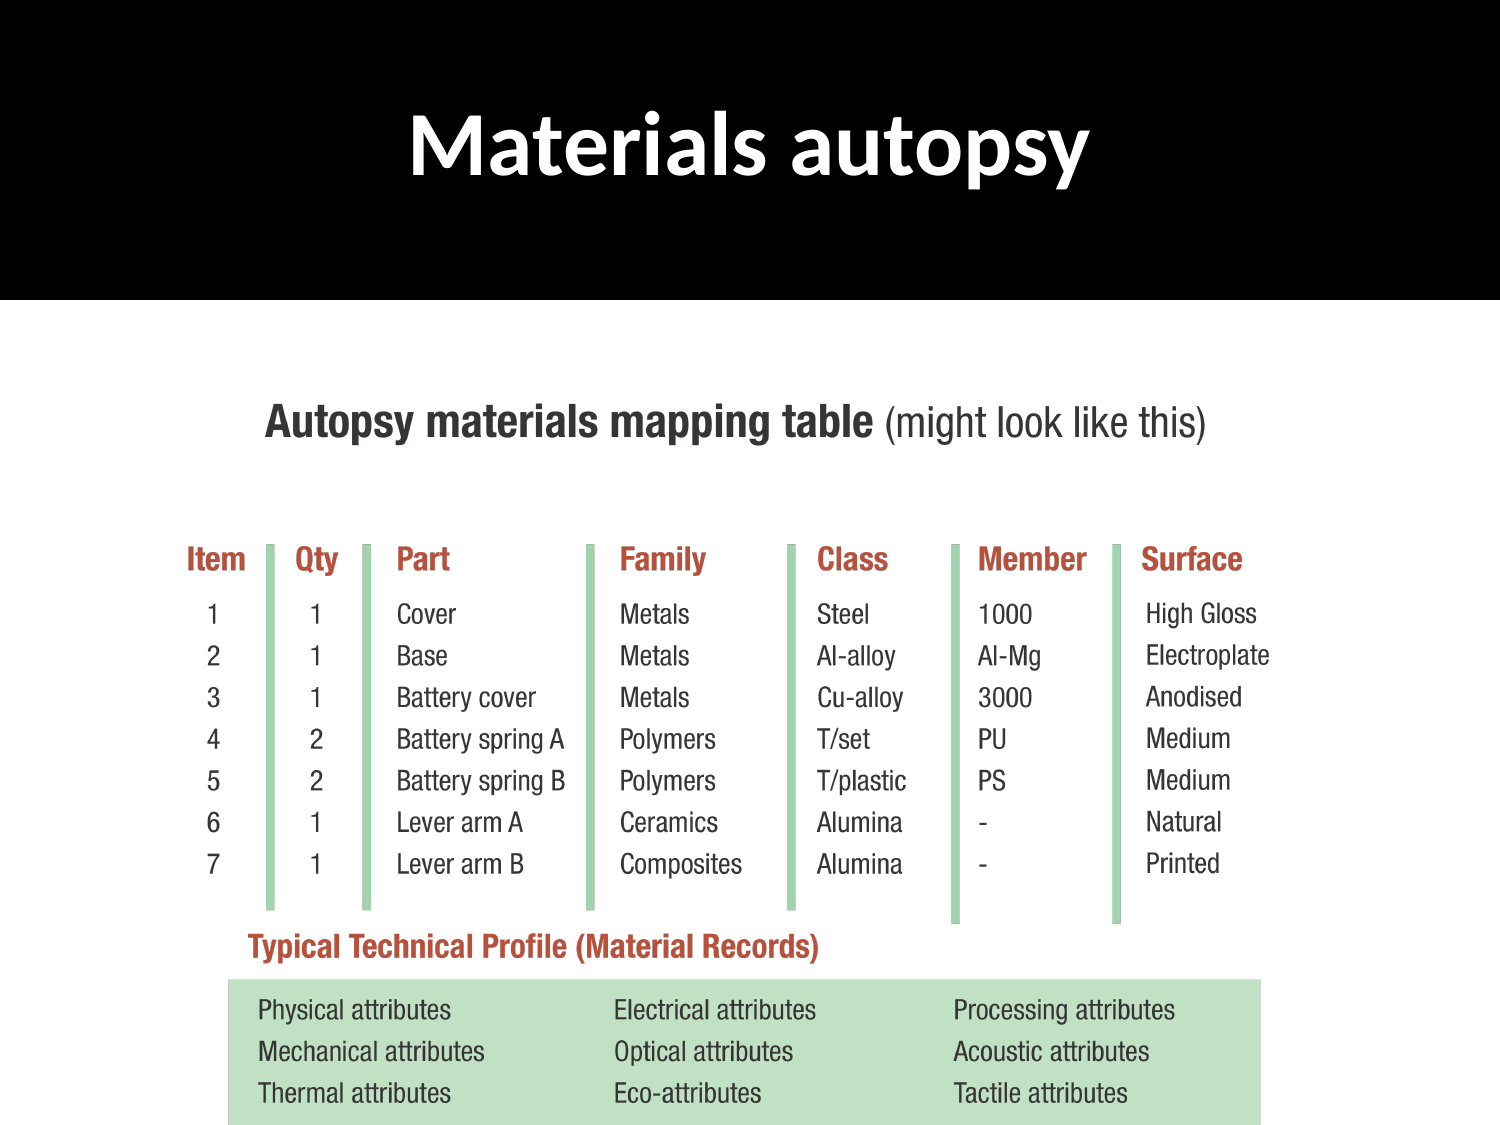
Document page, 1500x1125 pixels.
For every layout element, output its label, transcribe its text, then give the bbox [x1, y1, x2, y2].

title Materials autopsy [74, 44, 1426, 233]
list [0, 299, 1500, 1125]
